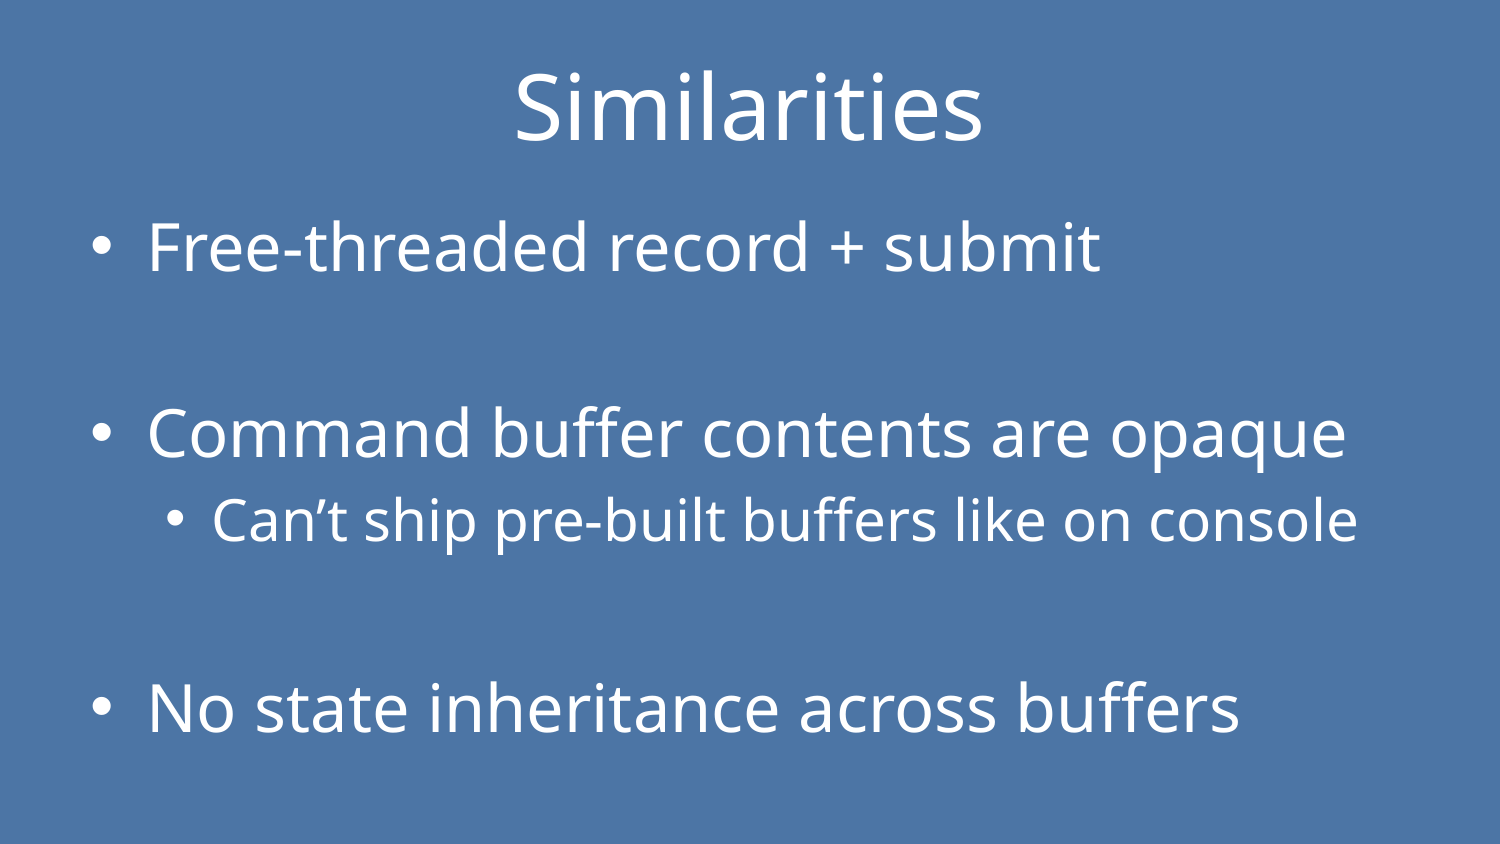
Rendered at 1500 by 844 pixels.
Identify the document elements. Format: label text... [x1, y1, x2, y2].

list Free-threaded record + submit Command buffer contents are opaque Can’t ship pre-built buffers like on console No state inheritance across buffers [75, 196, 1425, 754]
title Similarities [75, 33, 1425, 175]
